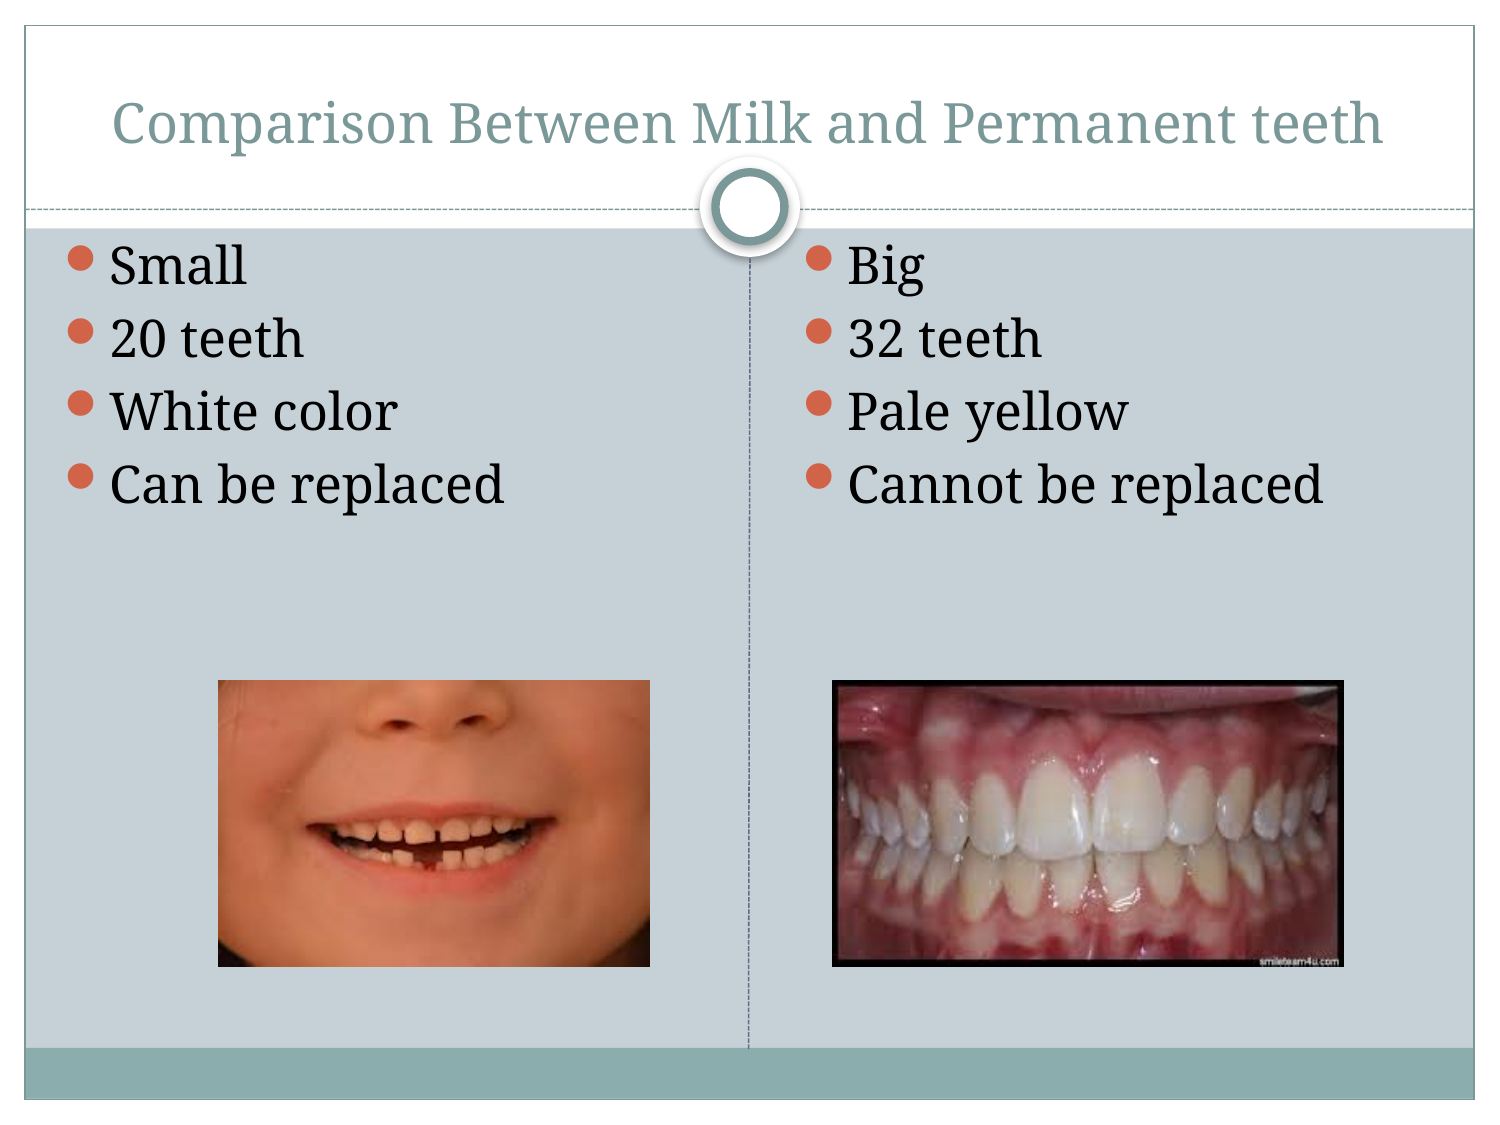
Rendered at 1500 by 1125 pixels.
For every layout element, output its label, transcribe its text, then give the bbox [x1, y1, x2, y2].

picture [218, 680, 650, 967]
list Big 32 teeth Pale yellow Cannot be replaced [787, 224, 1450, 993]
picture [832, 680, 1345, 967]
list Small 20 teeth White color Can be replaced [49, 224, 712, 993]
title Comparison Between Milk and Permanent teeth [49, 37, 1450, 162]
